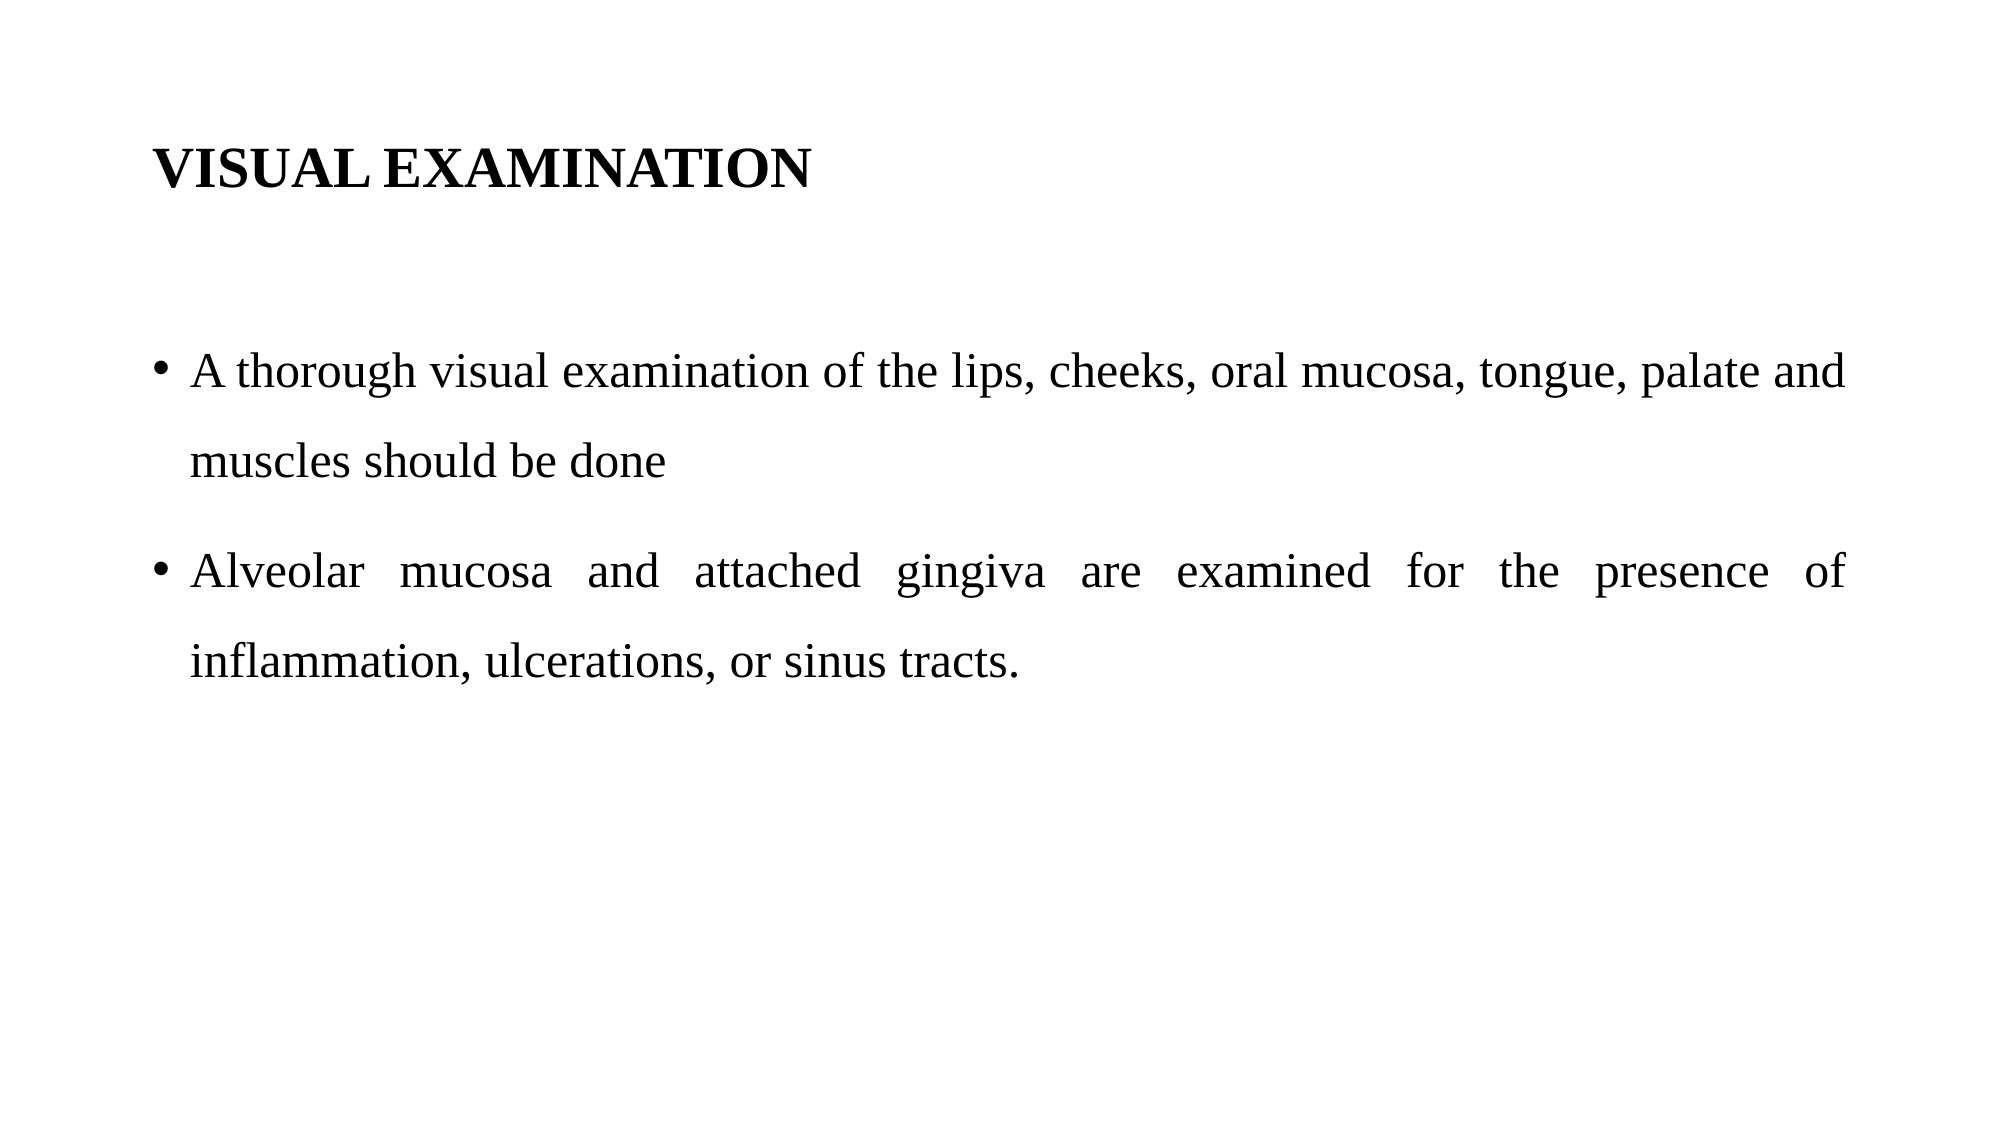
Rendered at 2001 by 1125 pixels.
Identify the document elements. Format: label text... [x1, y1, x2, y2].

title VISUAL EXAMINATION [137, 59, 1863, 278]
list A thorough visual examination of the lips, cheeks, oral mucosa, tongue, palate and muscles should be done Alveolar mucosa and attached gingiva are examined for the presence of inflammation, ulcerations, or sinus tracts. [137, 299, 1863, 1014]
